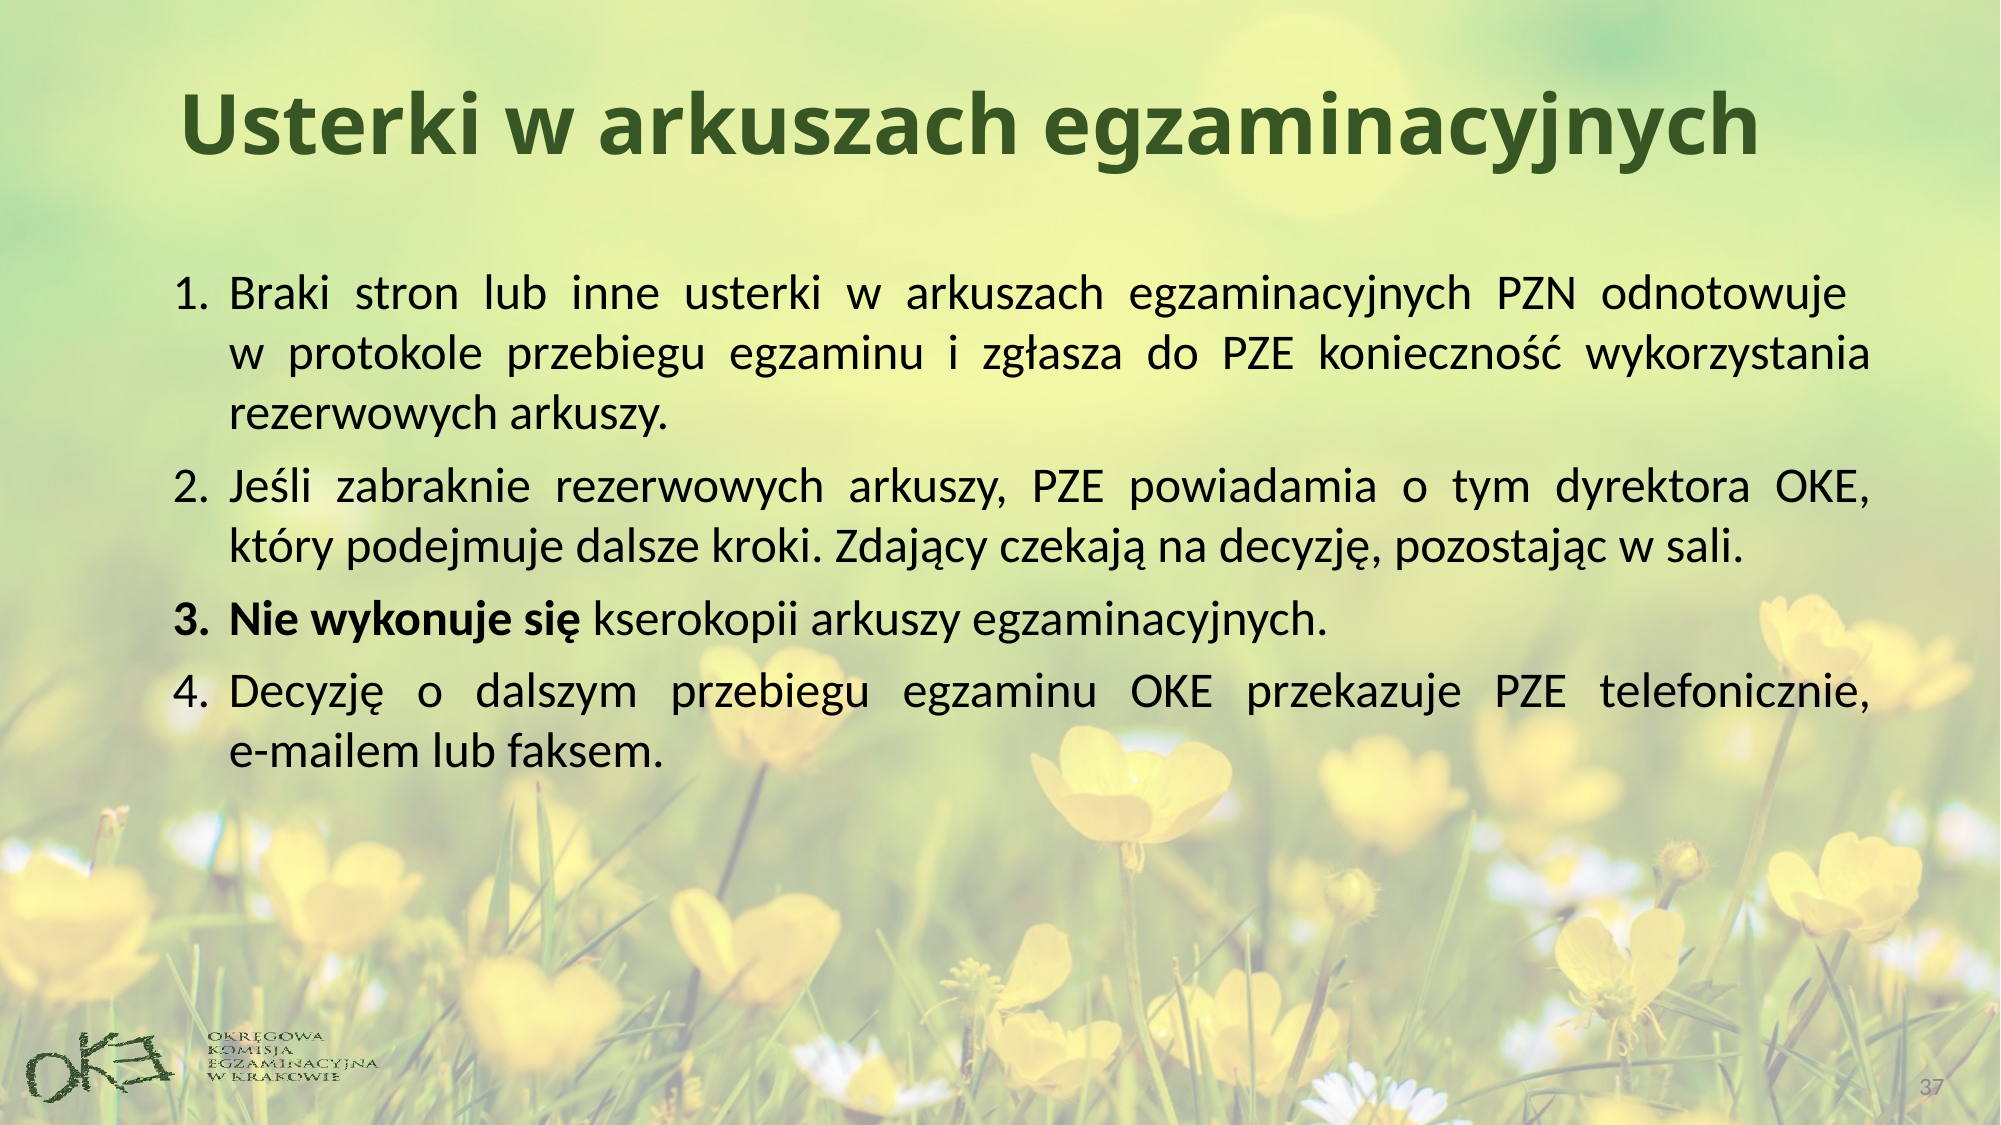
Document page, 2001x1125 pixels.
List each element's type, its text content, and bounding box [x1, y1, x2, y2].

picture [0, 0, 2001, 1125]
slide_number 37 [1779, 1067, 1960, 1105]
text_box Braki stron lub inne usterki w arkuszach egzaminacyjnych PZN odnotowuje w protokole przebiegu egzaminu i zgłasza do PZE konieczność wykorzystania rezerwowych arkuszy. Jeśli zabraknie rezerwowych arkuszy, PZE powiadamia o tym dyrektora OKE, który podejmuje dalsze kroki. Zdający czekają na decyzję, pozostając w sali. Nie wykonuje się kserokopii arkuszy egzaminacyjnych. Decyzję o dalszym przebiegu egzaminu OKE przekazuje PZE telefonicznie, e-mailem lub faksem. [157, 252, 1887, 785]
title Usterki w arkuszach egzaminacyjnych [157, 42, 1785, 212]
